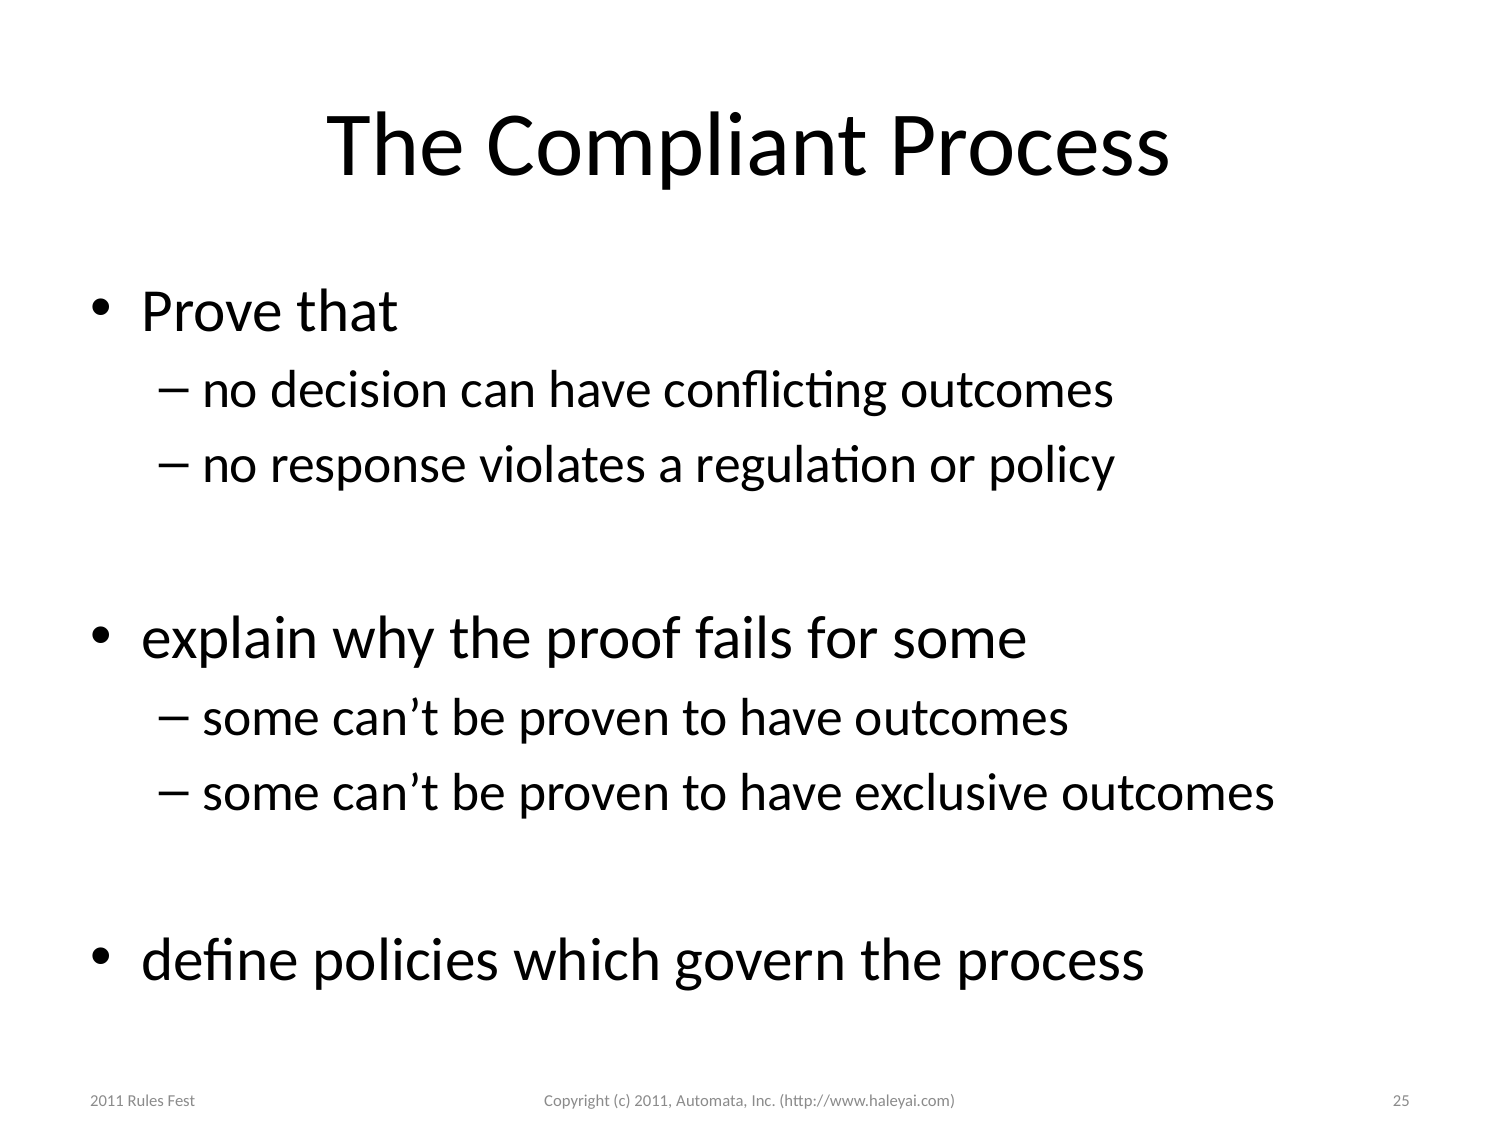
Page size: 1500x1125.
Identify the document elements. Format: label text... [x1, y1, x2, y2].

slide_number 25 [1074, 1069, 1425, 1125]
footer Copyright (c) 2011, Automata, Inc. (http://www.haleyai.com) [512, 1069, 988, 1125]
slide_number 2011 Rules Fest [75, 1069, 425, 1125]
list Prove that no decision can have conflicting outcomes no response violates a regulation or policy explain why the proof fails for some some can’t be proven to have outcomes some can’t be proven to have exclusive outcomes define policies which govern the process [74, 262, 1426, 1006]
title The Compliant Process [74, 44, 1426, 233]
